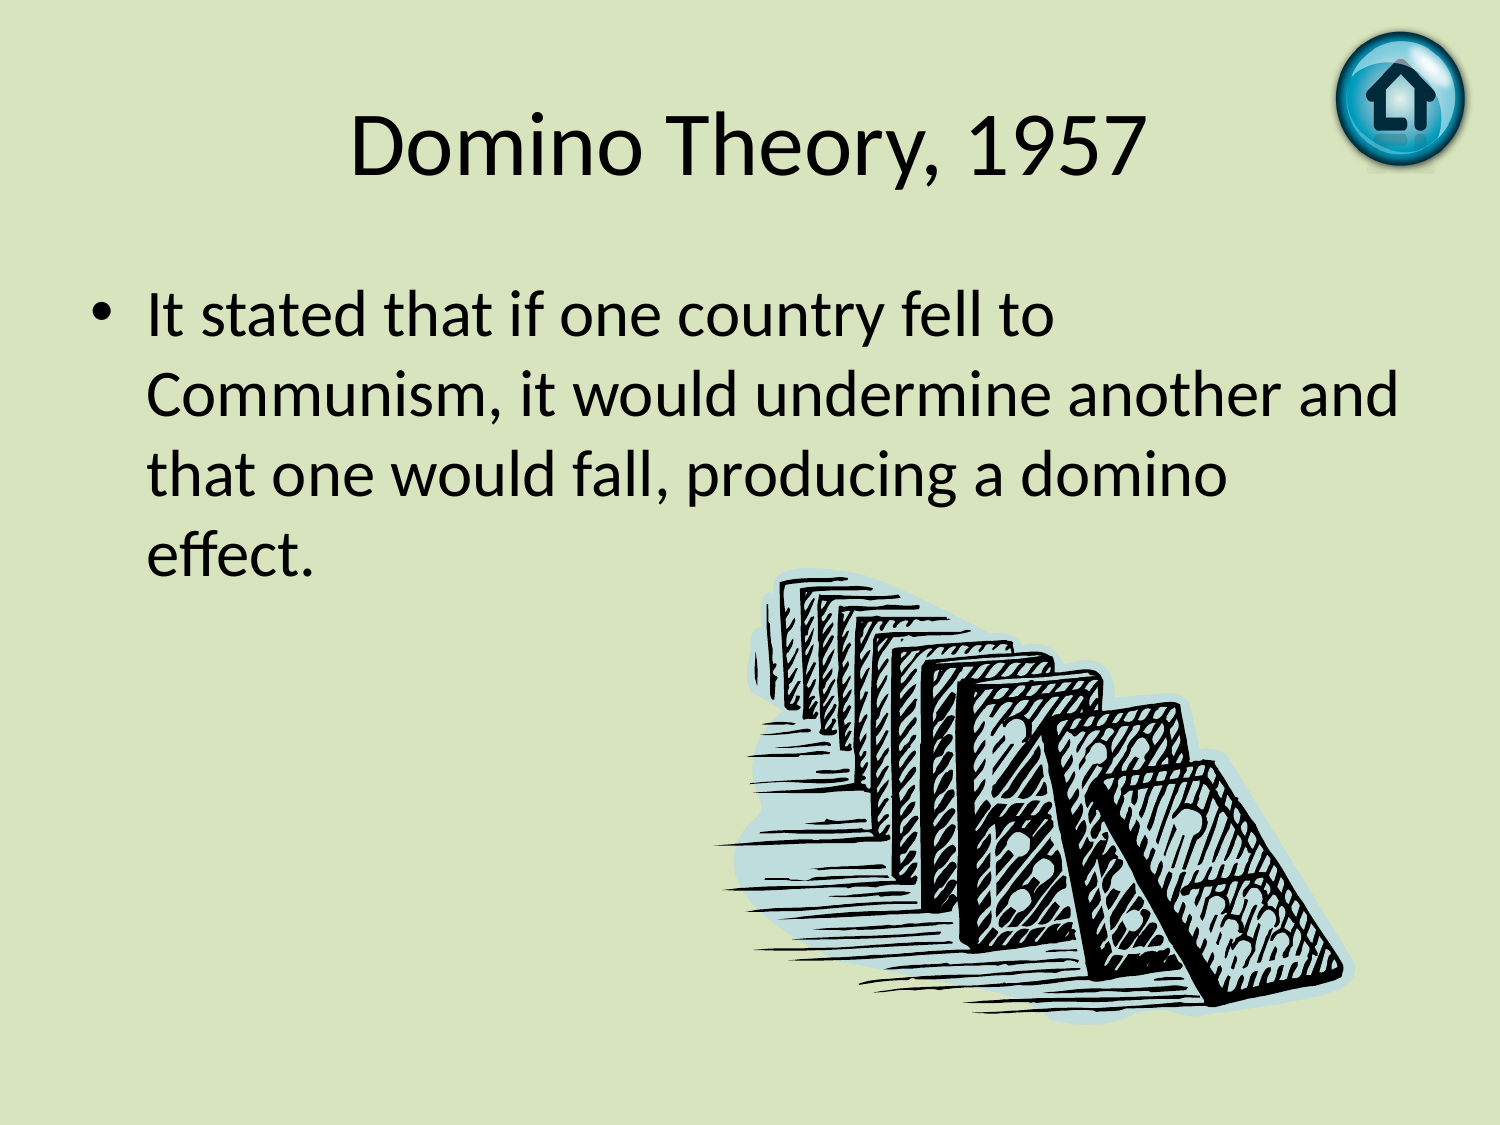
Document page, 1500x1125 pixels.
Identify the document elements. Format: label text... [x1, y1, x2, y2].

picture [1324, 24, 1476, 175]
picture [712, 566, 1365, 1026]
list It stated that if one country fell to Communism, it would undermine another and that one would fall, producing a domino effect. [75, 262, 1425, 1005]
title Domino Theory, 1957 [75, 45, 1425, 233]
